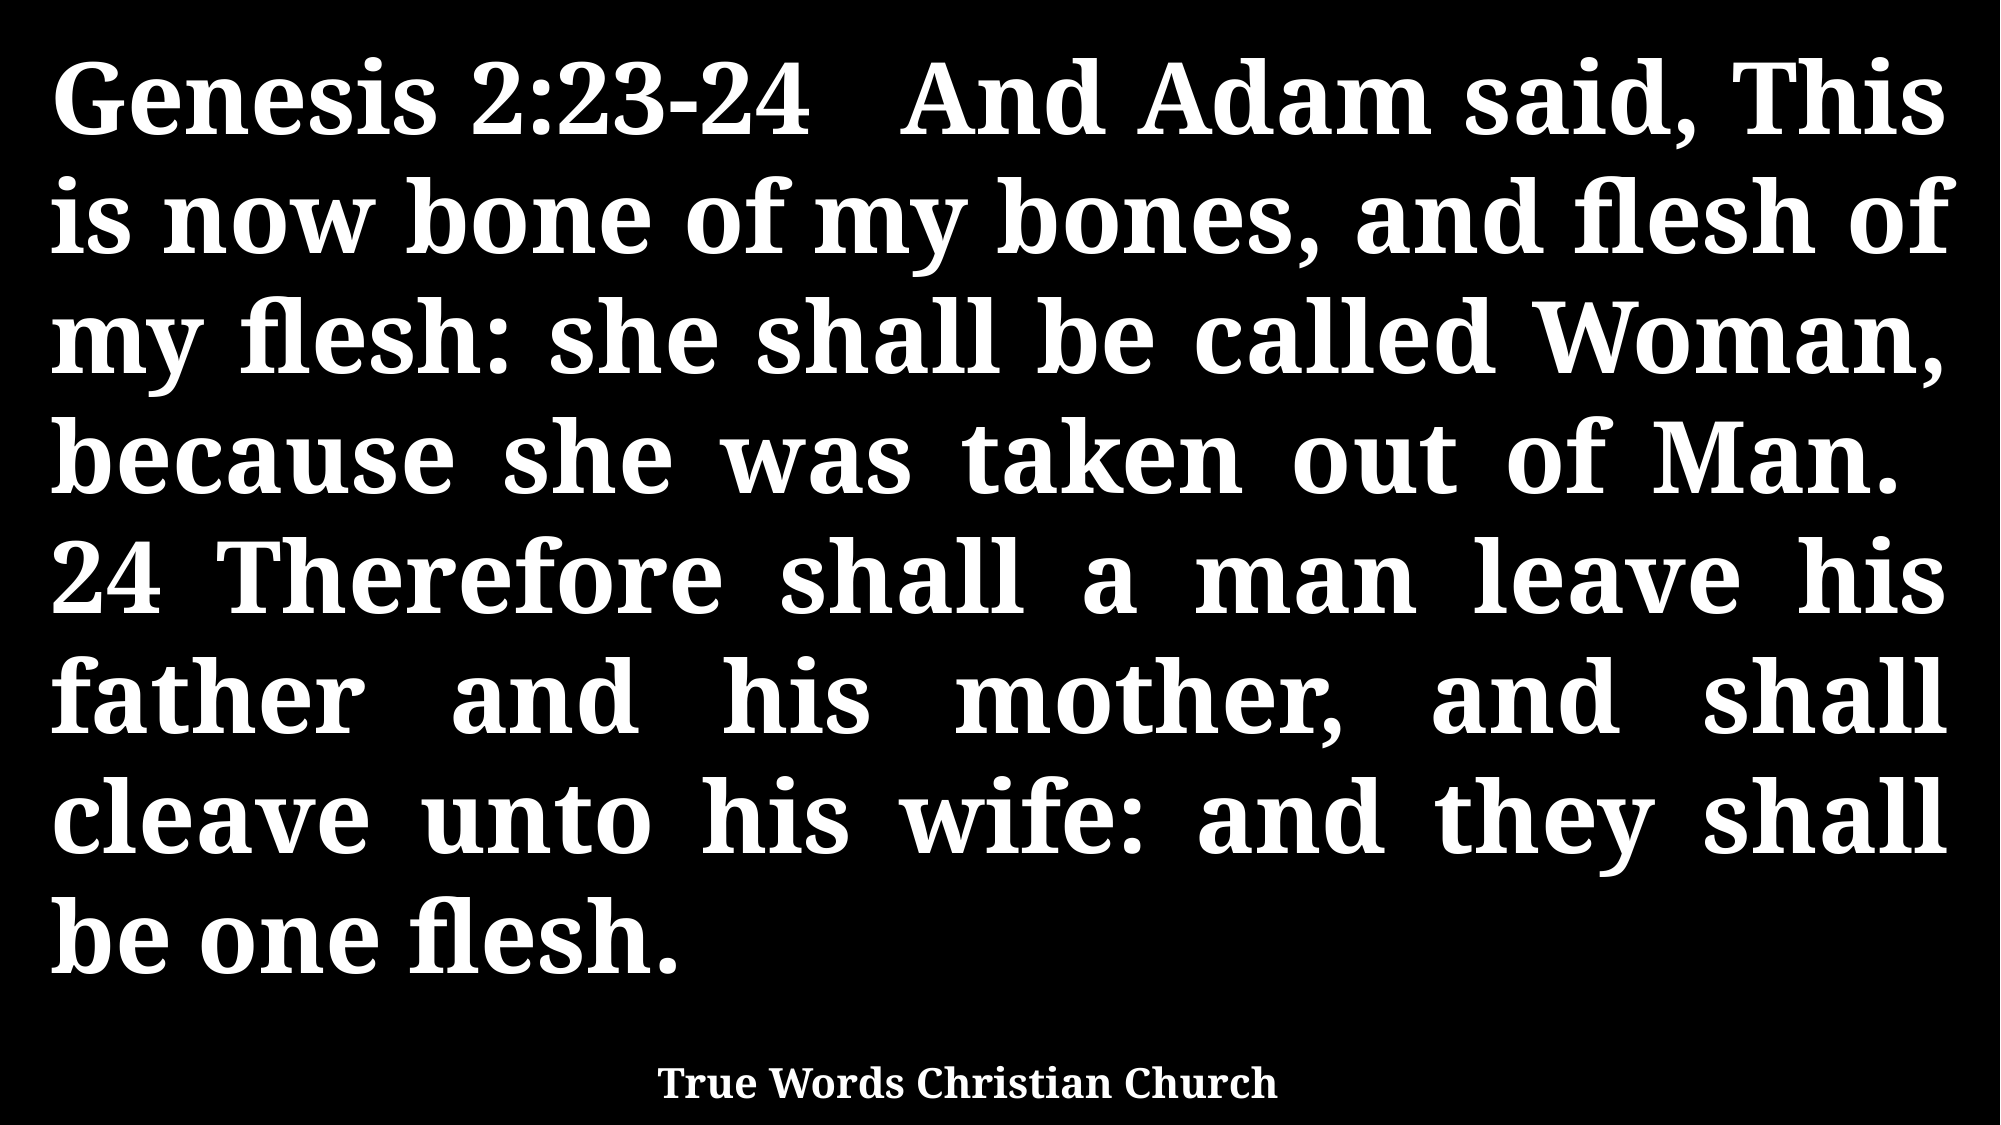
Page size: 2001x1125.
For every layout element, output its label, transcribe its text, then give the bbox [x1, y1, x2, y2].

text_box True Words Christian Church [642, 1049, 1294, 1114]
text_box Genesis 2:23-24 And Adam said, This is now bone of my bones, and flesh of my flesh: she shall be called Woman, because she was taken out of Man. 24 Therefore shall a man leave his father and his mother, and shall cleave unto his wife: and they shall be one flesh. [35, 26, 1965, 1001]
